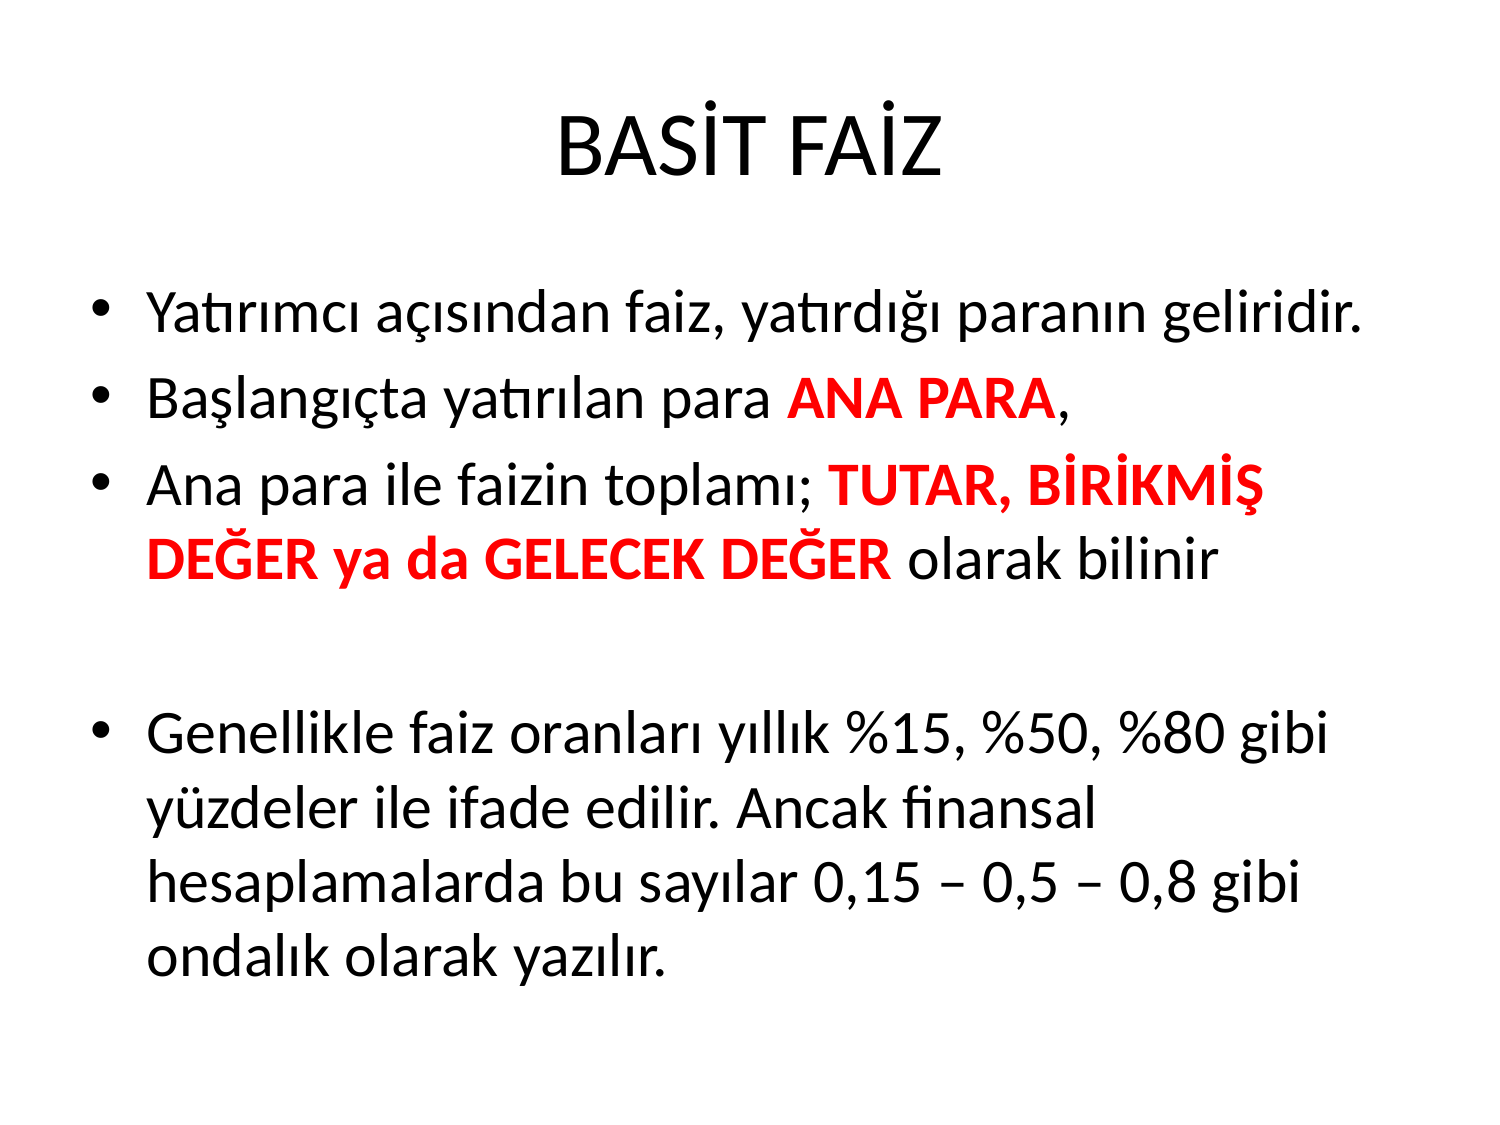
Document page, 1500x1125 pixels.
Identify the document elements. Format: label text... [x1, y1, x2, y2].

list Yatırımcı açısından faiz, yatırdığı paranın geliridir. Başlangıçta yatırılan para ANA PARA, Ana para ile faizin toplamı; TUTAR, BİRİKMİŞ DEĞER ya da GELECEK DEĞER olarak bilinir Genellikle faiz oranları yıllık %15, %50, %80 gibi yüzdeler ile ifade edilir. Ancak finansal hesaplamalarda bu sayılar 0,15 – 0,5 – 0,8 gibi ondalık olarak yazılır. [75, 262, 1425, 1005]
title BASİT FAİZ [75, 45, 1425, 233]
